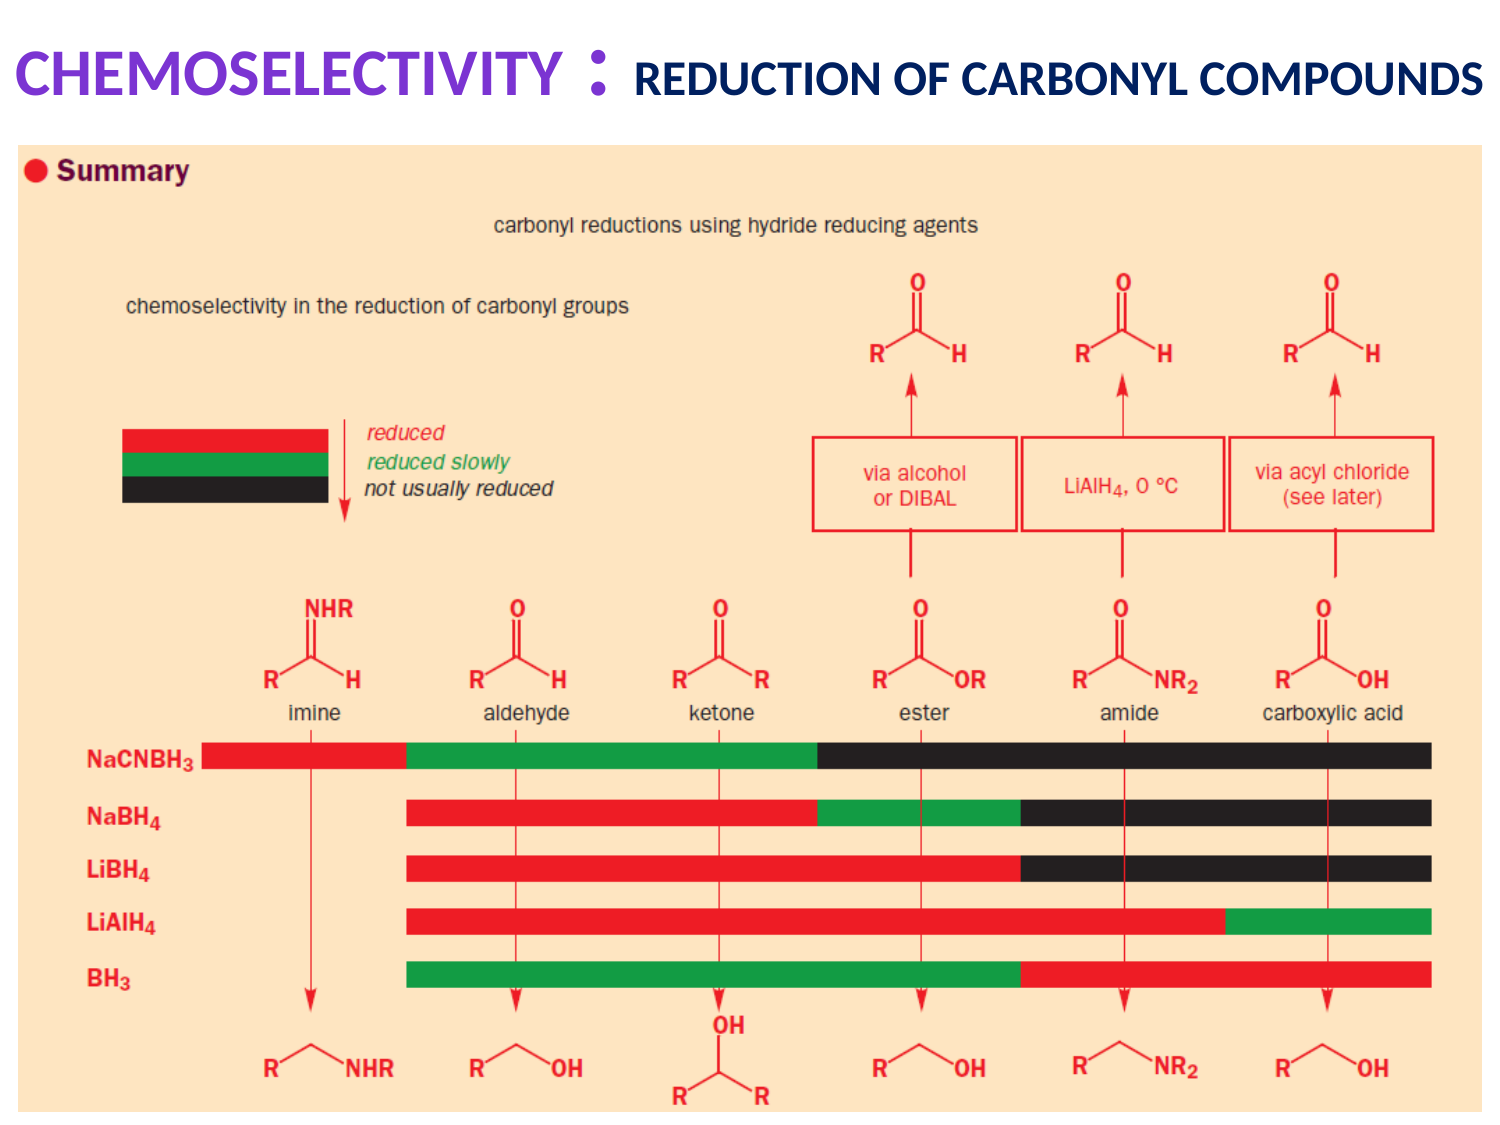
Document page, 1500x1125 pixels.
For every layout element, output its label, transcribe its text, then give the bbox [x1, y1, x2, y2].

text_box Chemoselectivity : REDUCTION OF CARBONYL COMPOUNDS [0, 0, 1500, 122]
picture [18, 145, 1482, 1112]
